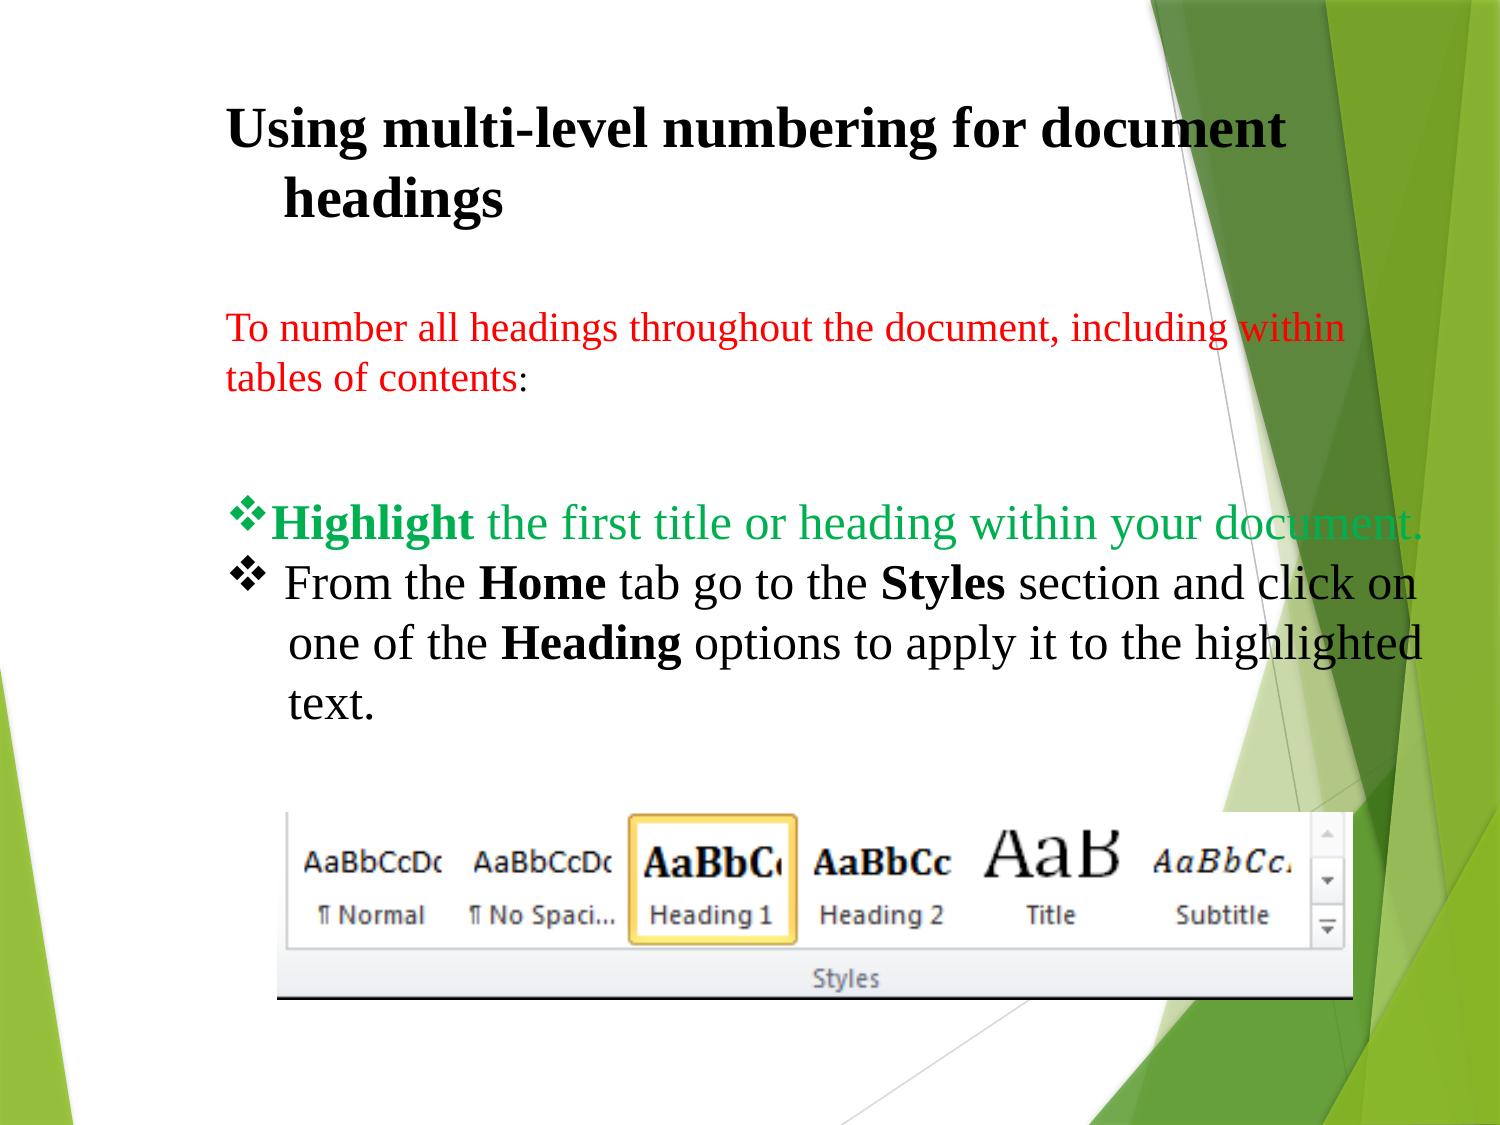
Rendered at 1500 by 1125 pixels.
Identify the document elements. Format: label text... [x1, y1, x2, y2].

text_box Using multi-level numbering for document headings To number all headings throughout the document, including within tables of contents: Highlight the first title or heading within your document. From the Home tab go to the Styles section and click on one of the Heading options to apply it to the highlighted text. [210, 82, 1465, 737]
picture [276, 811, 1353, 1001]
